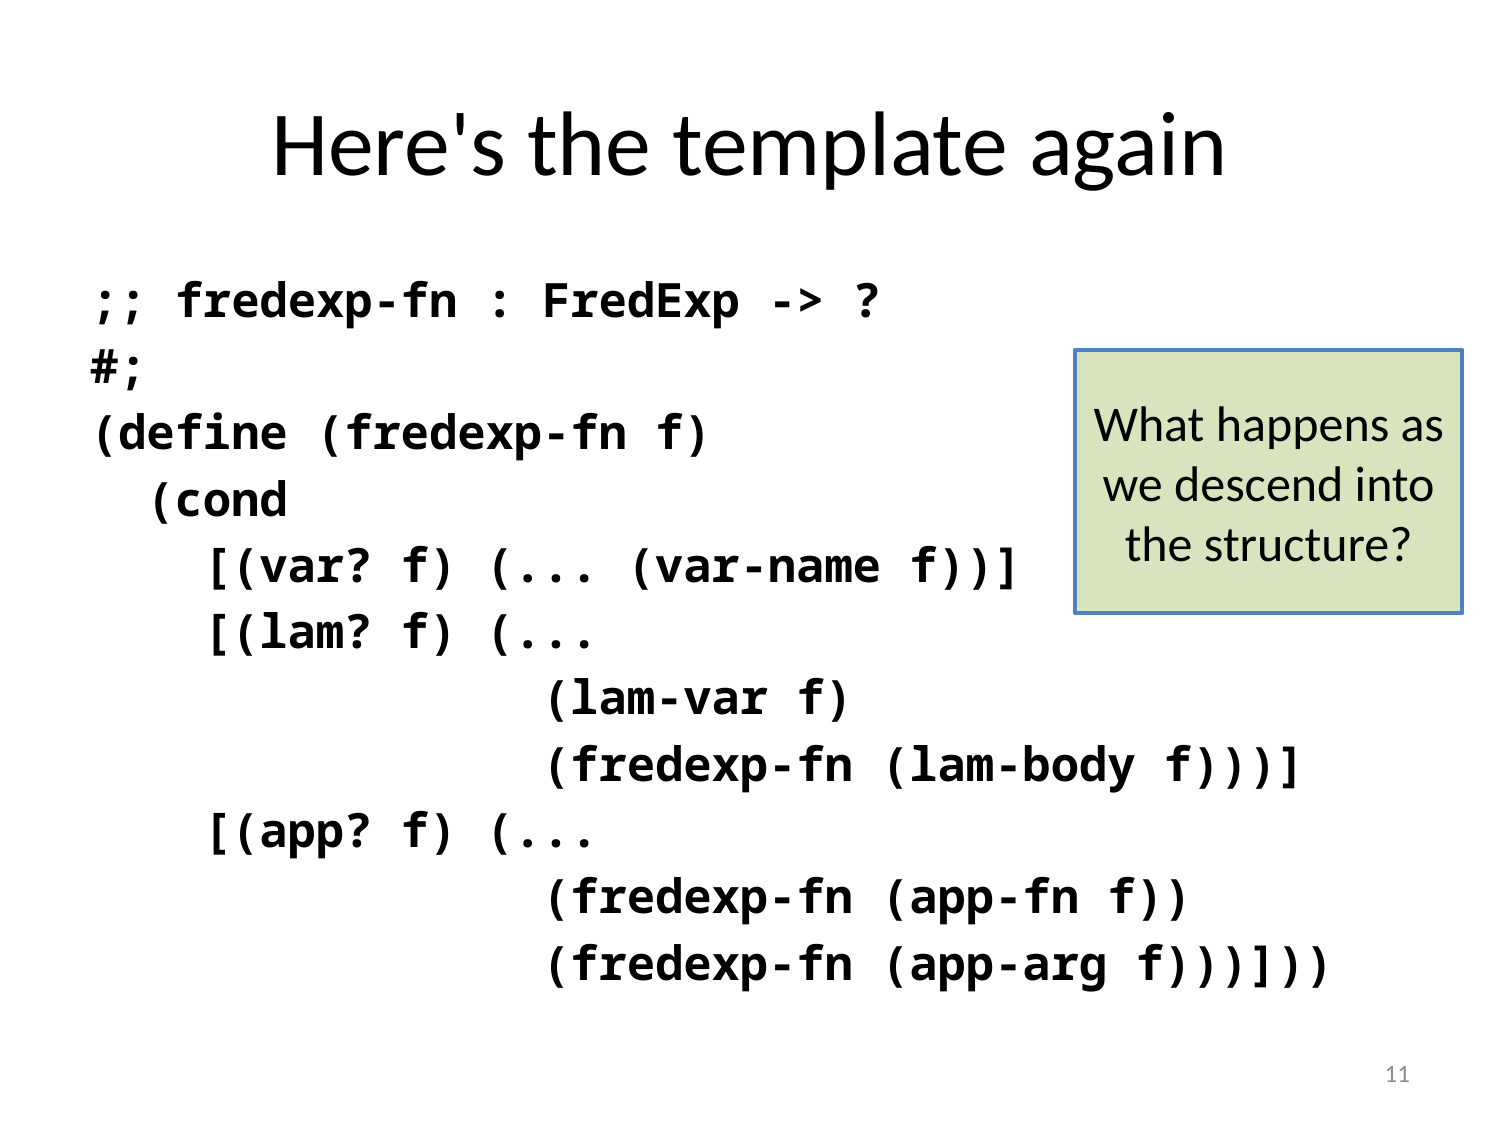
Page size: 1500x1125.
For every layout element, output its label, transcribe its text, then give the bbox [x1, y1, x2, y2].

text_box What happens as we descend into the structure? [1073, 348, 1464, 615]
title Here's the template again [75, 45, 1425, 233]
slide_number 11 [1074, 1042, 1425, 1103]
list ;; fredexp-fn : FredExp -> ? #; (define (fredexp-fn f) (cond [(var? f) (... (var-name f))] [(lam? f) (... (lam-var f) (fredexp-fn (lam-body f)))] [(app? f) (... (fredexp-fn (app-fn f)) (fredexp-fn (app-arg f)))])) [75, 262, 1425, 1005]
